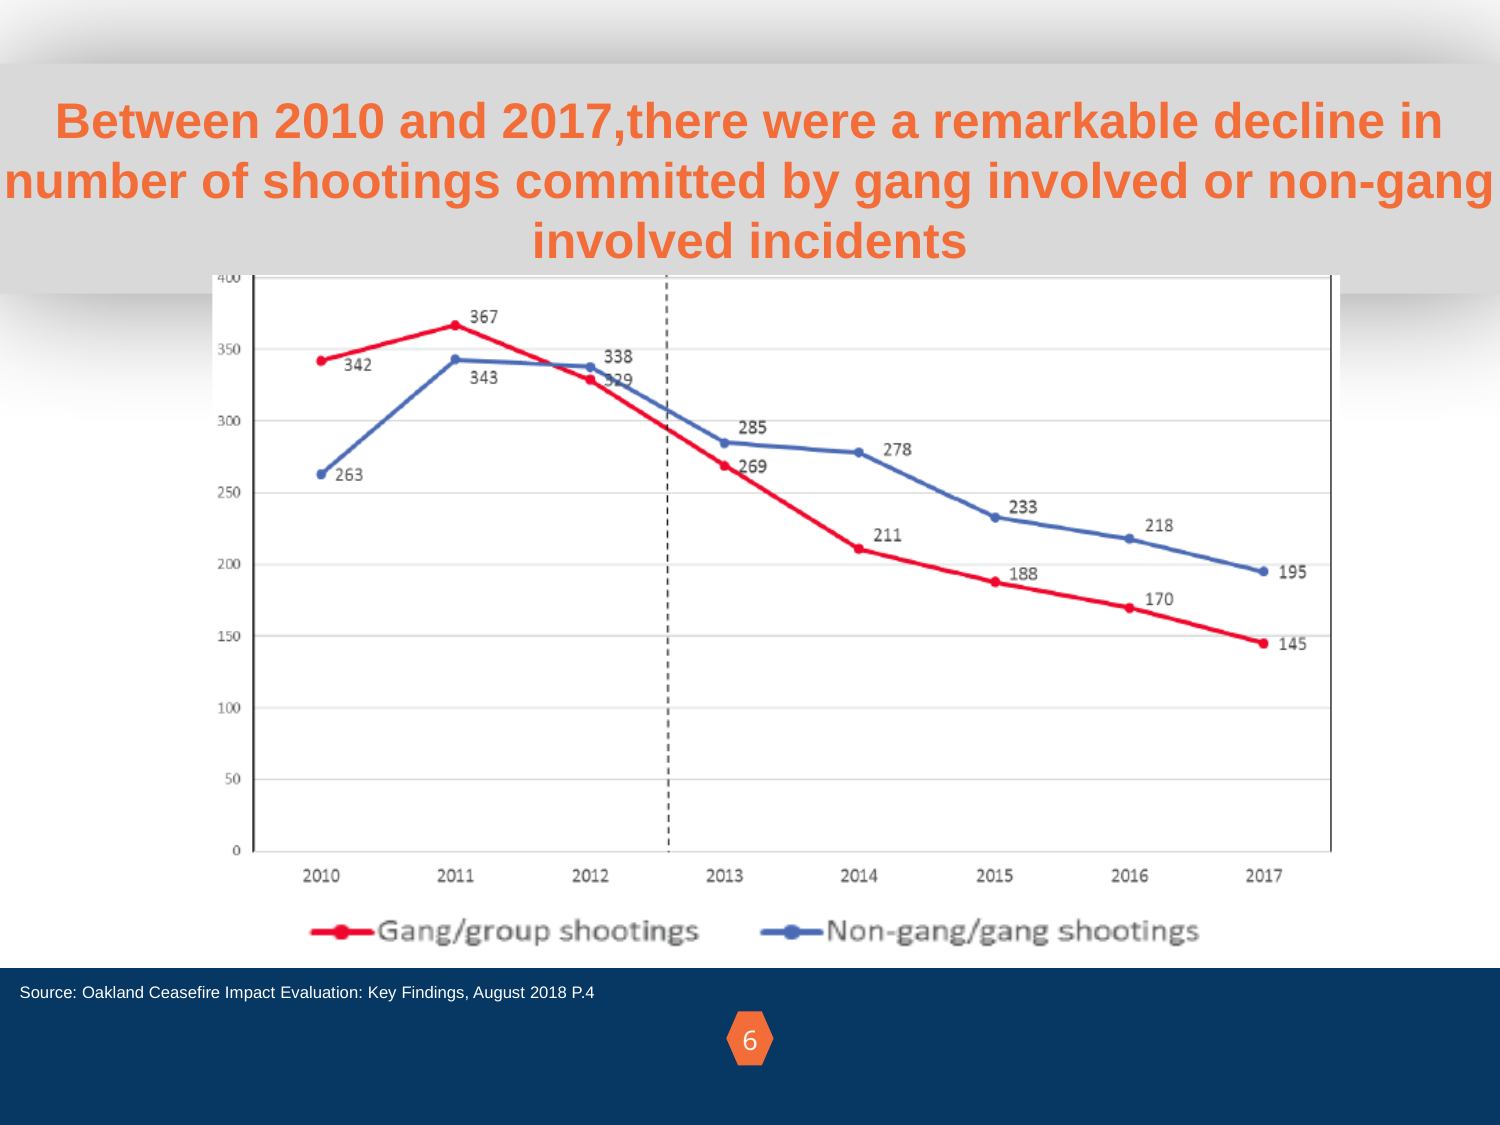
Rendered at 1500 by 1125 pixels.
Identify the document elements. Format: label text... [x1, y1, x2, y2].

text_box Between 2010 and 2017,there were a remarkable decline in number of shootings committed by gang involved or non-gang involved incidents [0, 63, 1500, 294]
text_box Source: Oakland Ceasefire Impact Evaluation: Key Findings, August 2018 P.4 [4, 974, 611, 1010]
picture [212, 274, 1341, 963]
slide_number 6 [705, 1008, 795, 1098]
